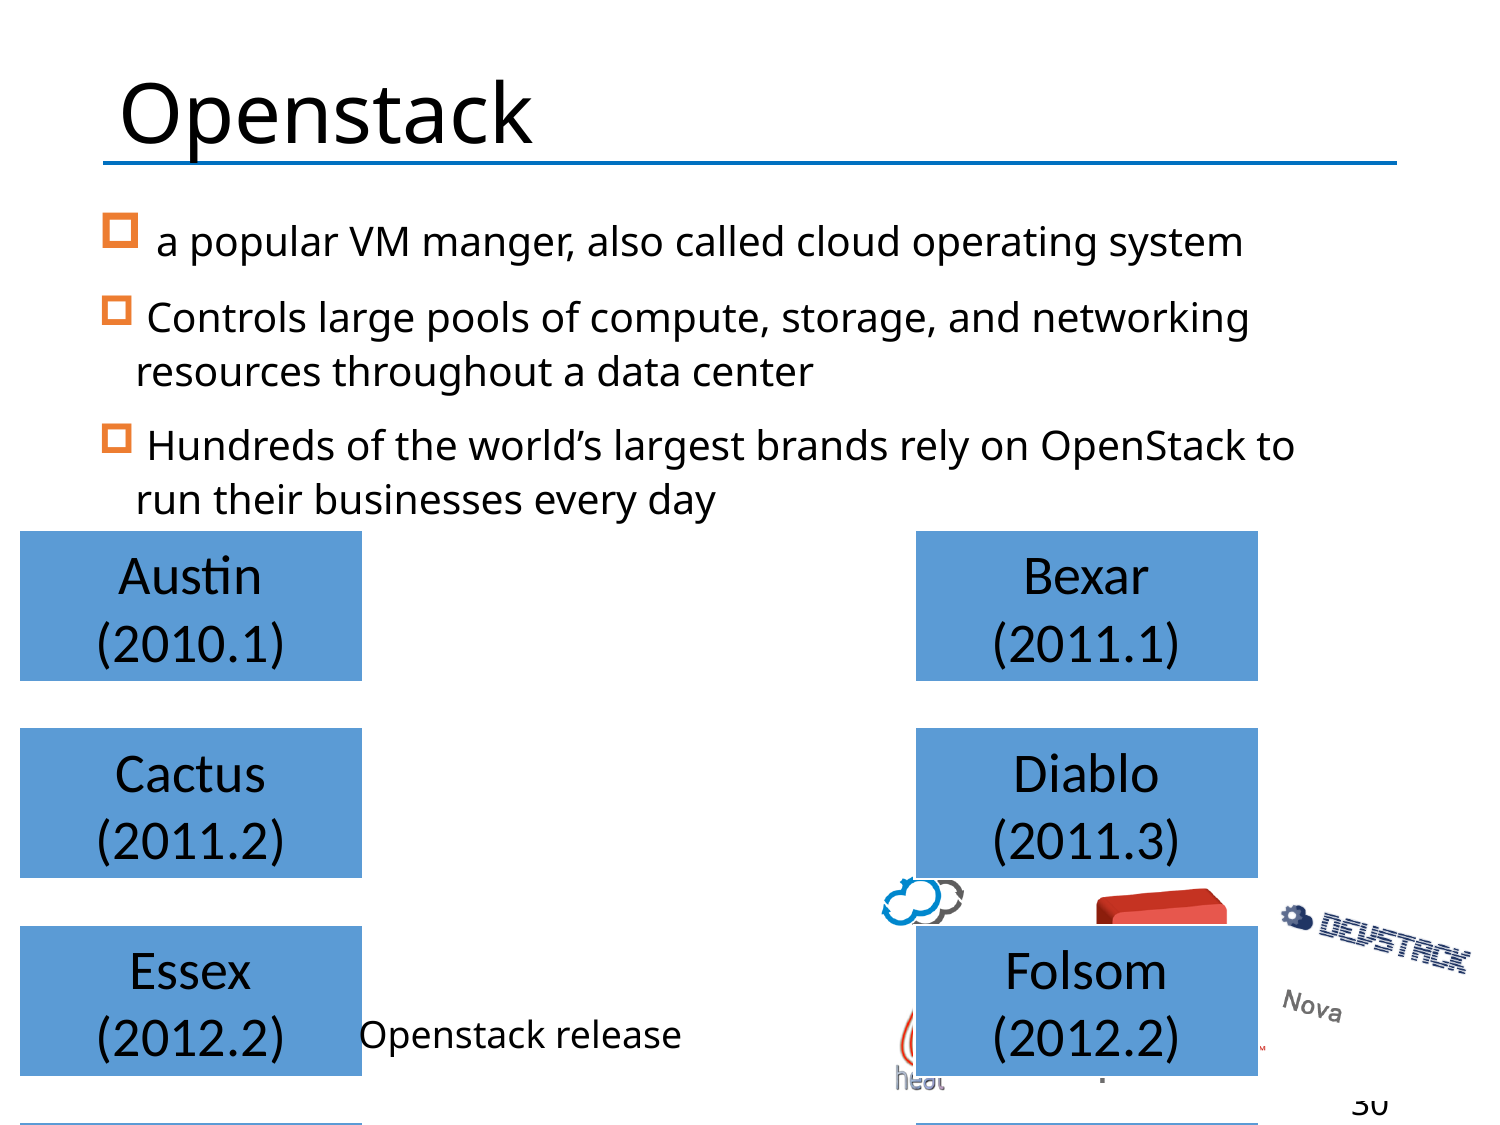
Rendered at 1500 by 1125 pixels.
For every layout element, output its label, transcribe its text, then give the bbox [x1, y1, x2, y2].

title Openstack [103, 38, 1397, 194]
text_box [18, 529, 1397, 977]
picture [848, 855, 1480, 1101]
list a popular VM manger, also called cloud operating system Controls large pools of compute, storage, and networking resources throughout a data center Hundreds of the world’s largest brands rely on OpenStack to run their businesses every day [83, 193, 1378, 529]
text_box Openstack release [343, 1004, 698, 1064]
